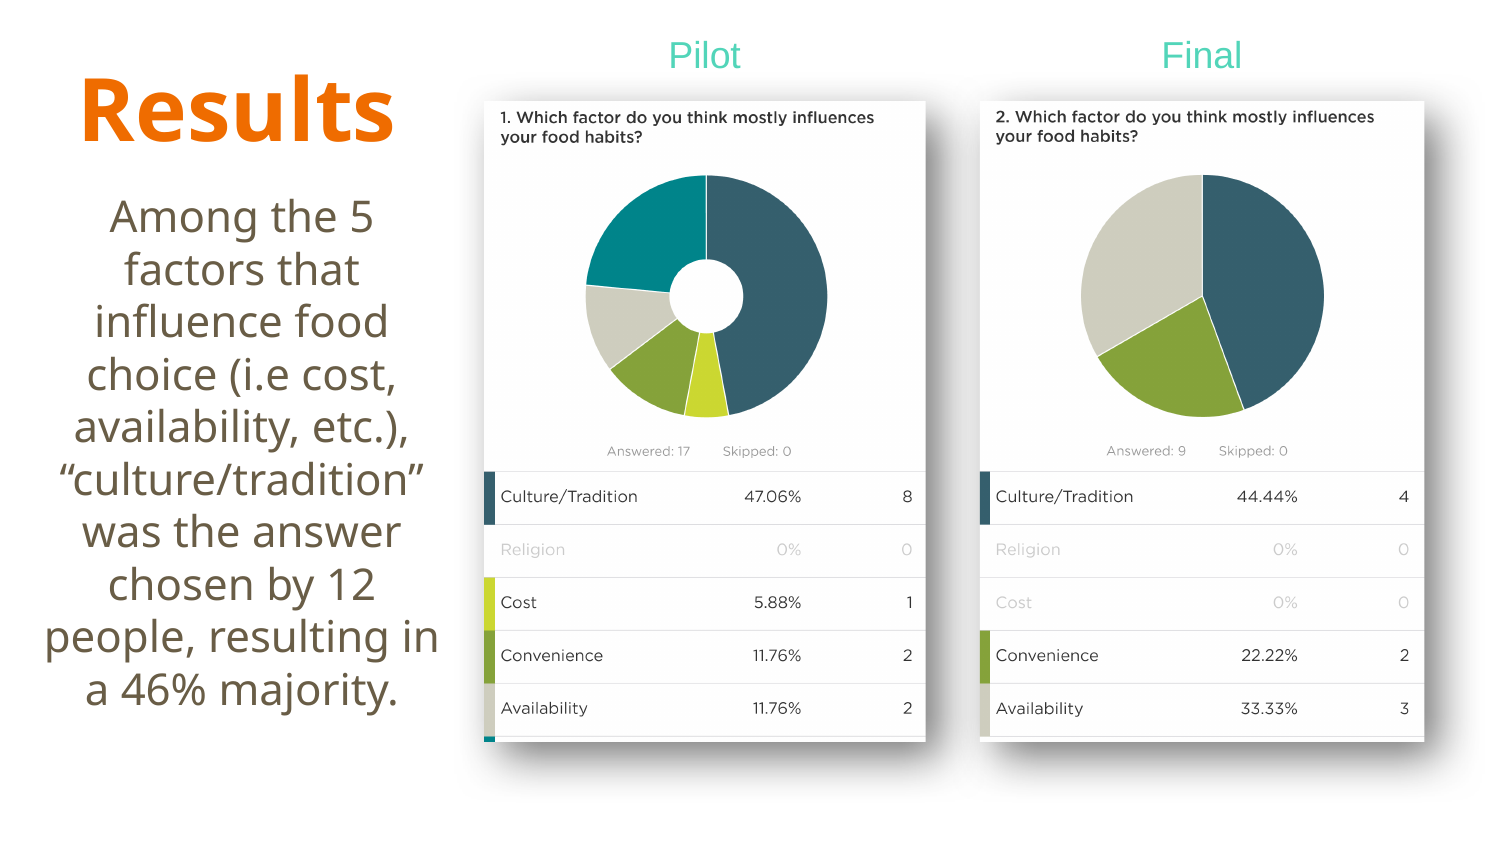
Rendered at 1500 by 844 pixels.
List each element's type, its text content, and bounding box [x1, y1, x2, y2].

picture [979, 101, 1425, 742]
picture [483, 101, 926, 742]
text_box Pilot [554, 23, 855, 84]
title Results [0, 0, 490, 175]
text_box [731, 0, 1500, 844]
subtitle Among the 5 factors that influence food choice (i.e cost, availability, etc.), “culture/tradition” was the answer chosen by 12 people, resulting in a 46% majority. [21, 174, 463, 789]
text_box Final [1052, 23, 1353, 84]
